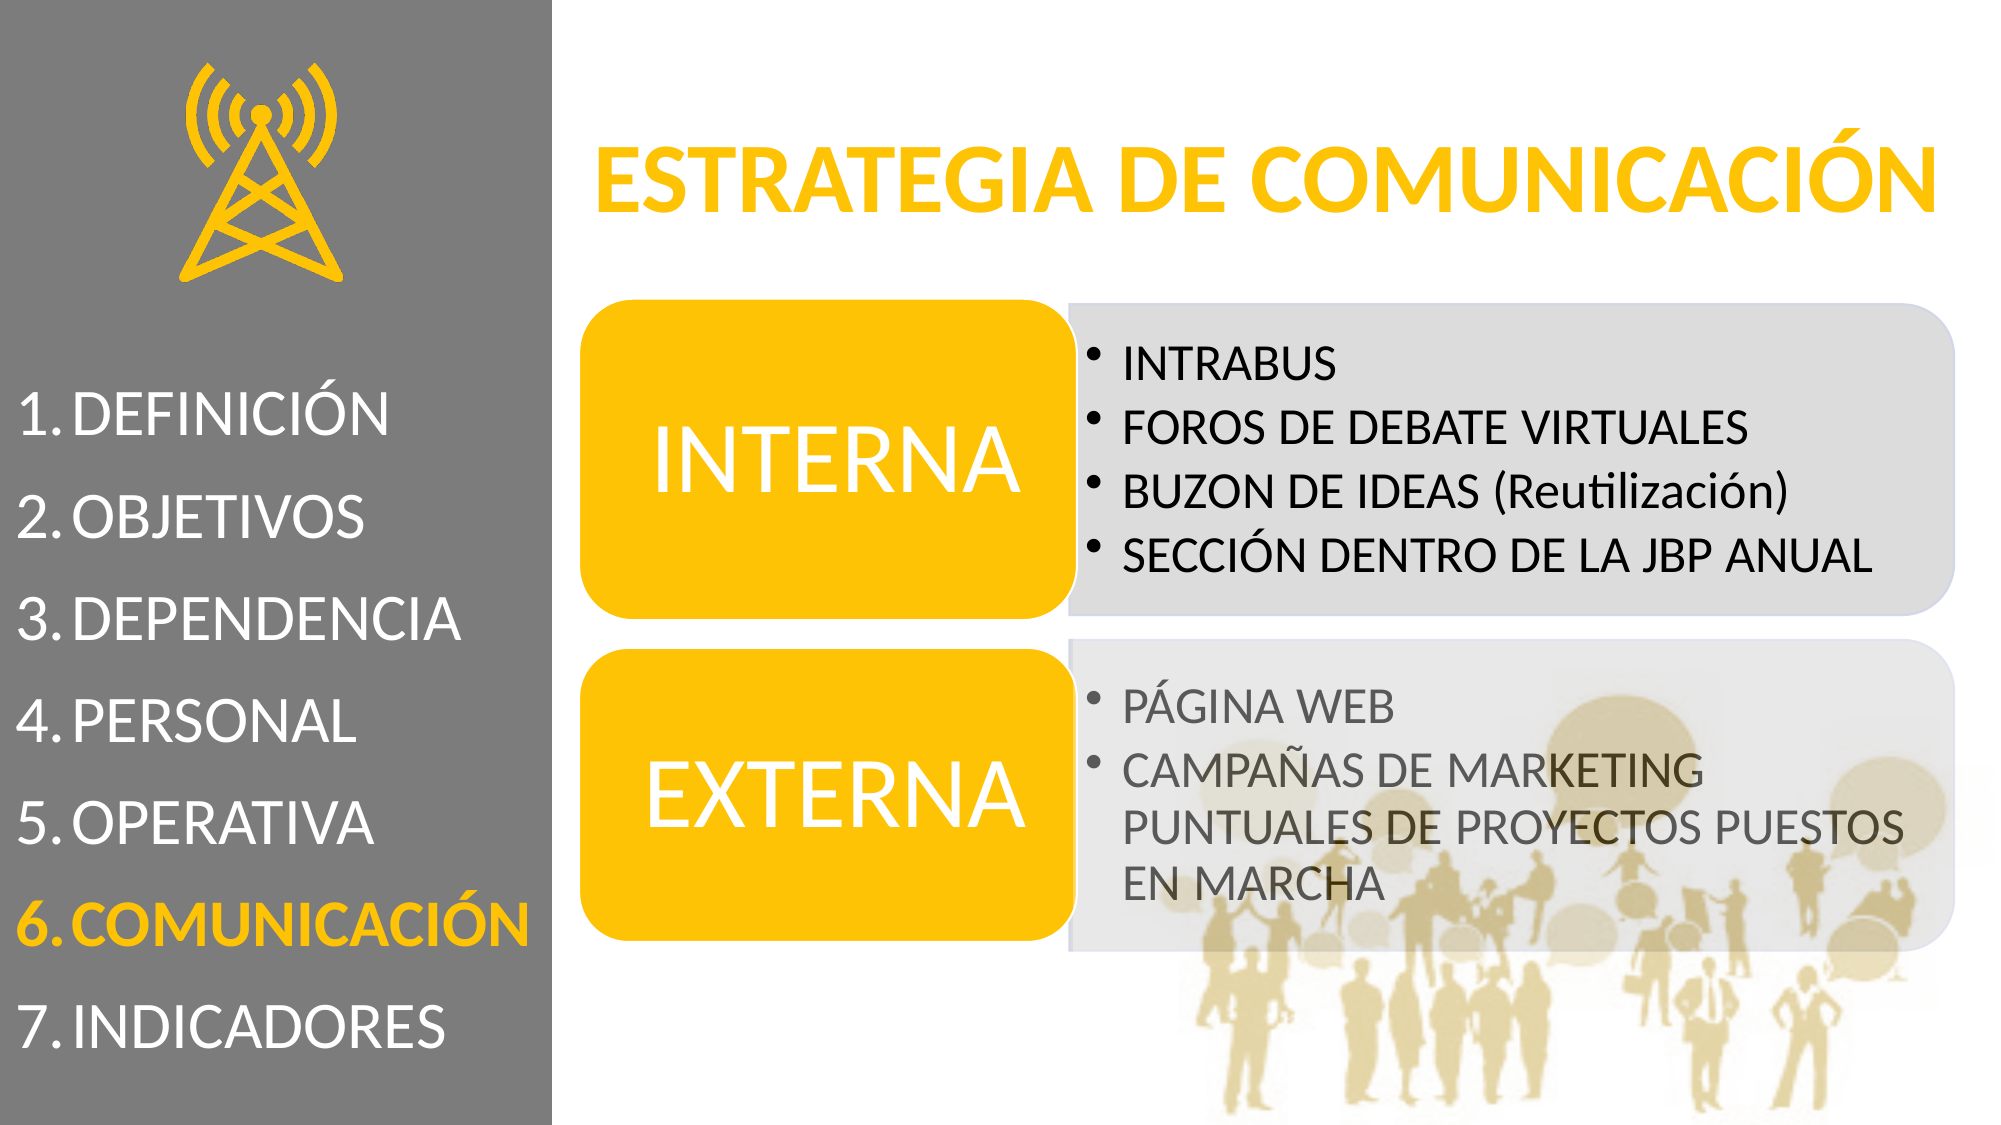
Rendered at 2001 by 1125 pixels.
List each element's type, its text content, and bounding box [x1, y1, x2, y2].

picture [130, 44, 389, 301]
picture [1073, 626, 2000, 1125]
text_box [579, 298, 1962, 951]
text_box ESTRATEGIA DE COMUNICACIÓN [579, 105, 2000, 240]
text_box DEFINICIÓN OBJETIVOS DEPENDENCIA PERSONAL OPERATIVA COMUNICACIÓN INDICADORES [0, 0, 553, 1125]
